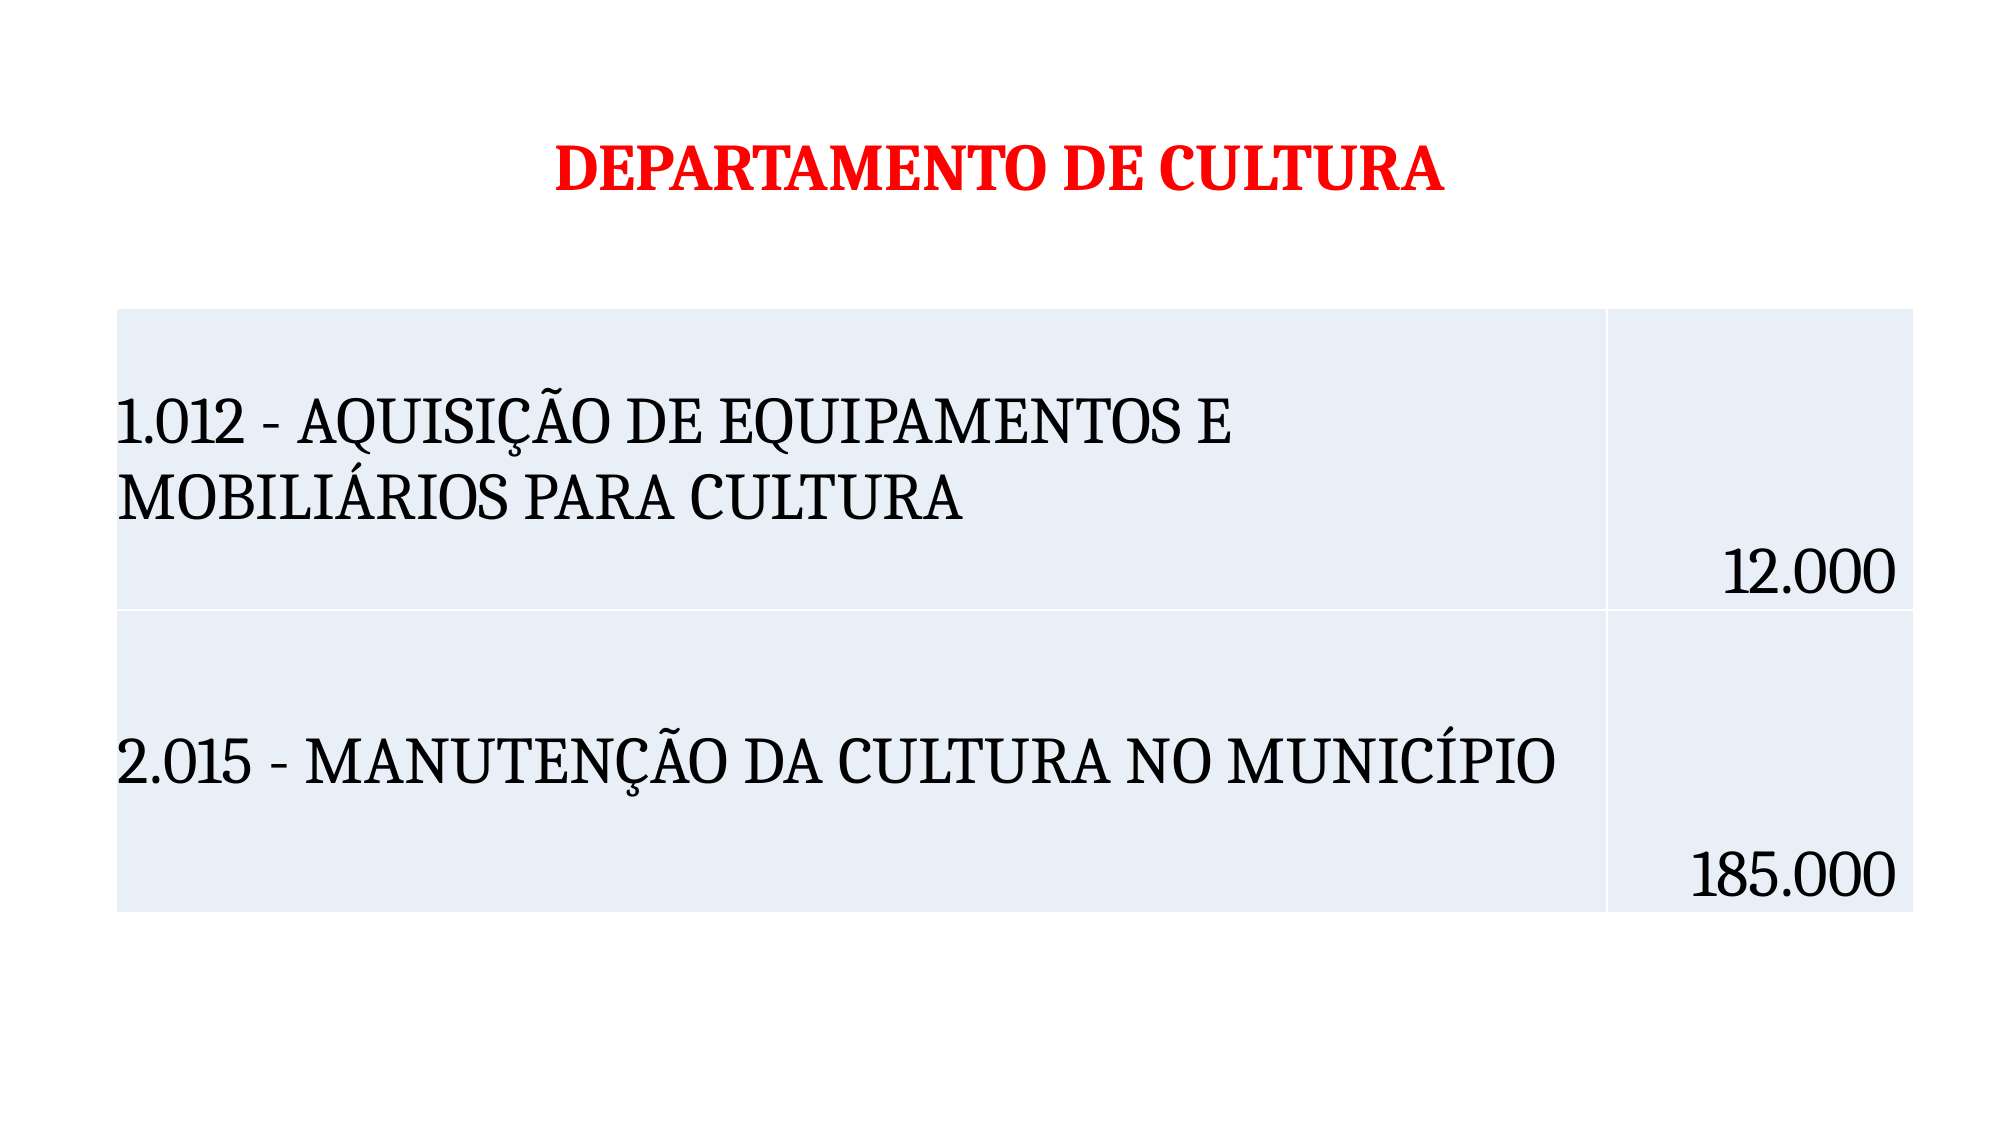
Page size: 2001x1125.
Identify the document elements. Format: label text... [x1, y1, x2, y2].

table_cell 2.015 - MANUTENÇÃO DA CULTURA NO MUNICÍPIO [117, 611, 1606, 912]
table_header 1.012 - AQUISIÇÃO DE EQUIPAMENTOS E MOBILIÁRIOS PARA CULTURA [117, 309, 1606, 609]
title DEPARTAMENTO DE CULTURA [137, 59, 1863, 278]
table_header 12.000 [1608, 309, 1913, 609]
table_cell 185.000 [1608, 611, 1913, 912]
